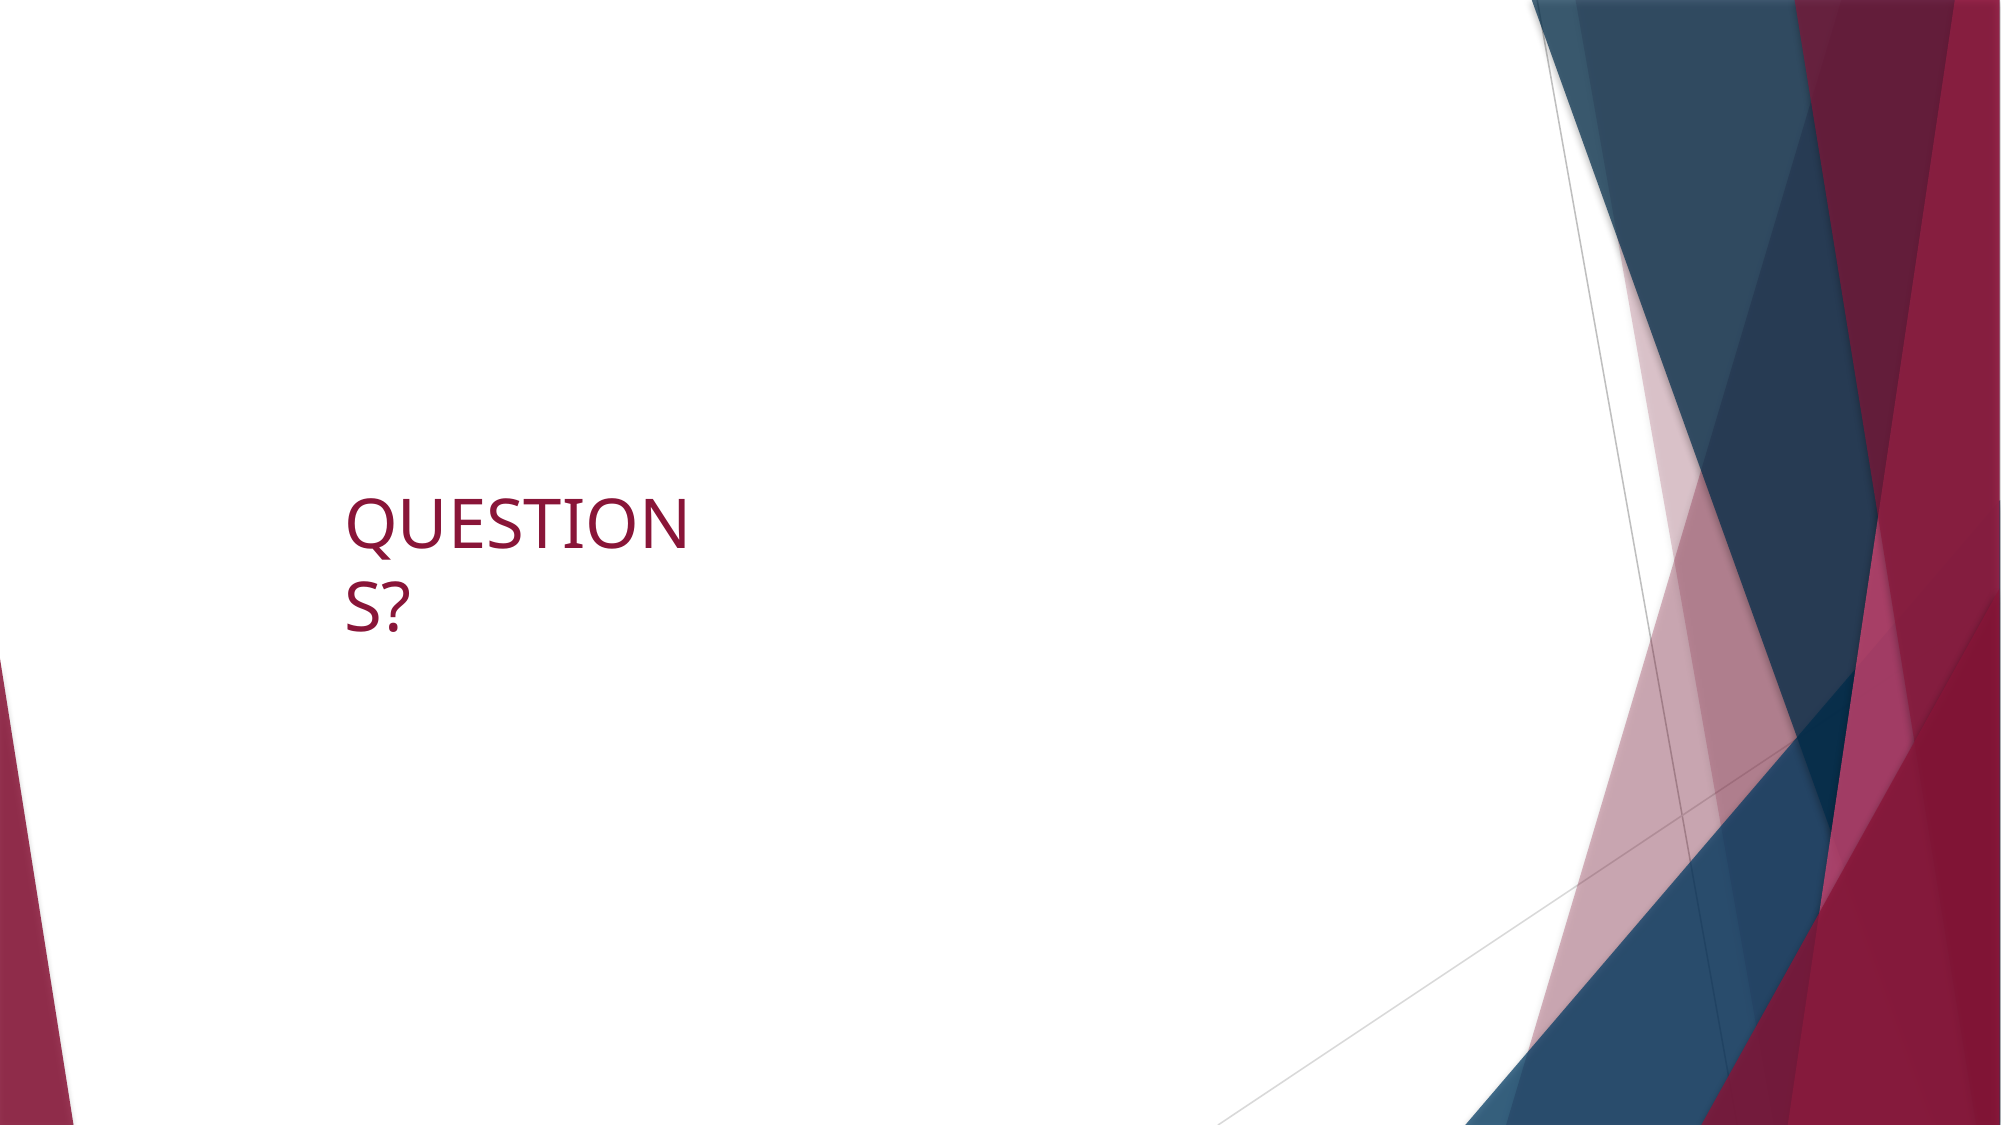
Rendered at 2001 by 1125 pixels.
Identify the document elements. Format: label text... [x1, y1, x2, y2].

title QUESTIONS? [329, 133, 744, 991]
